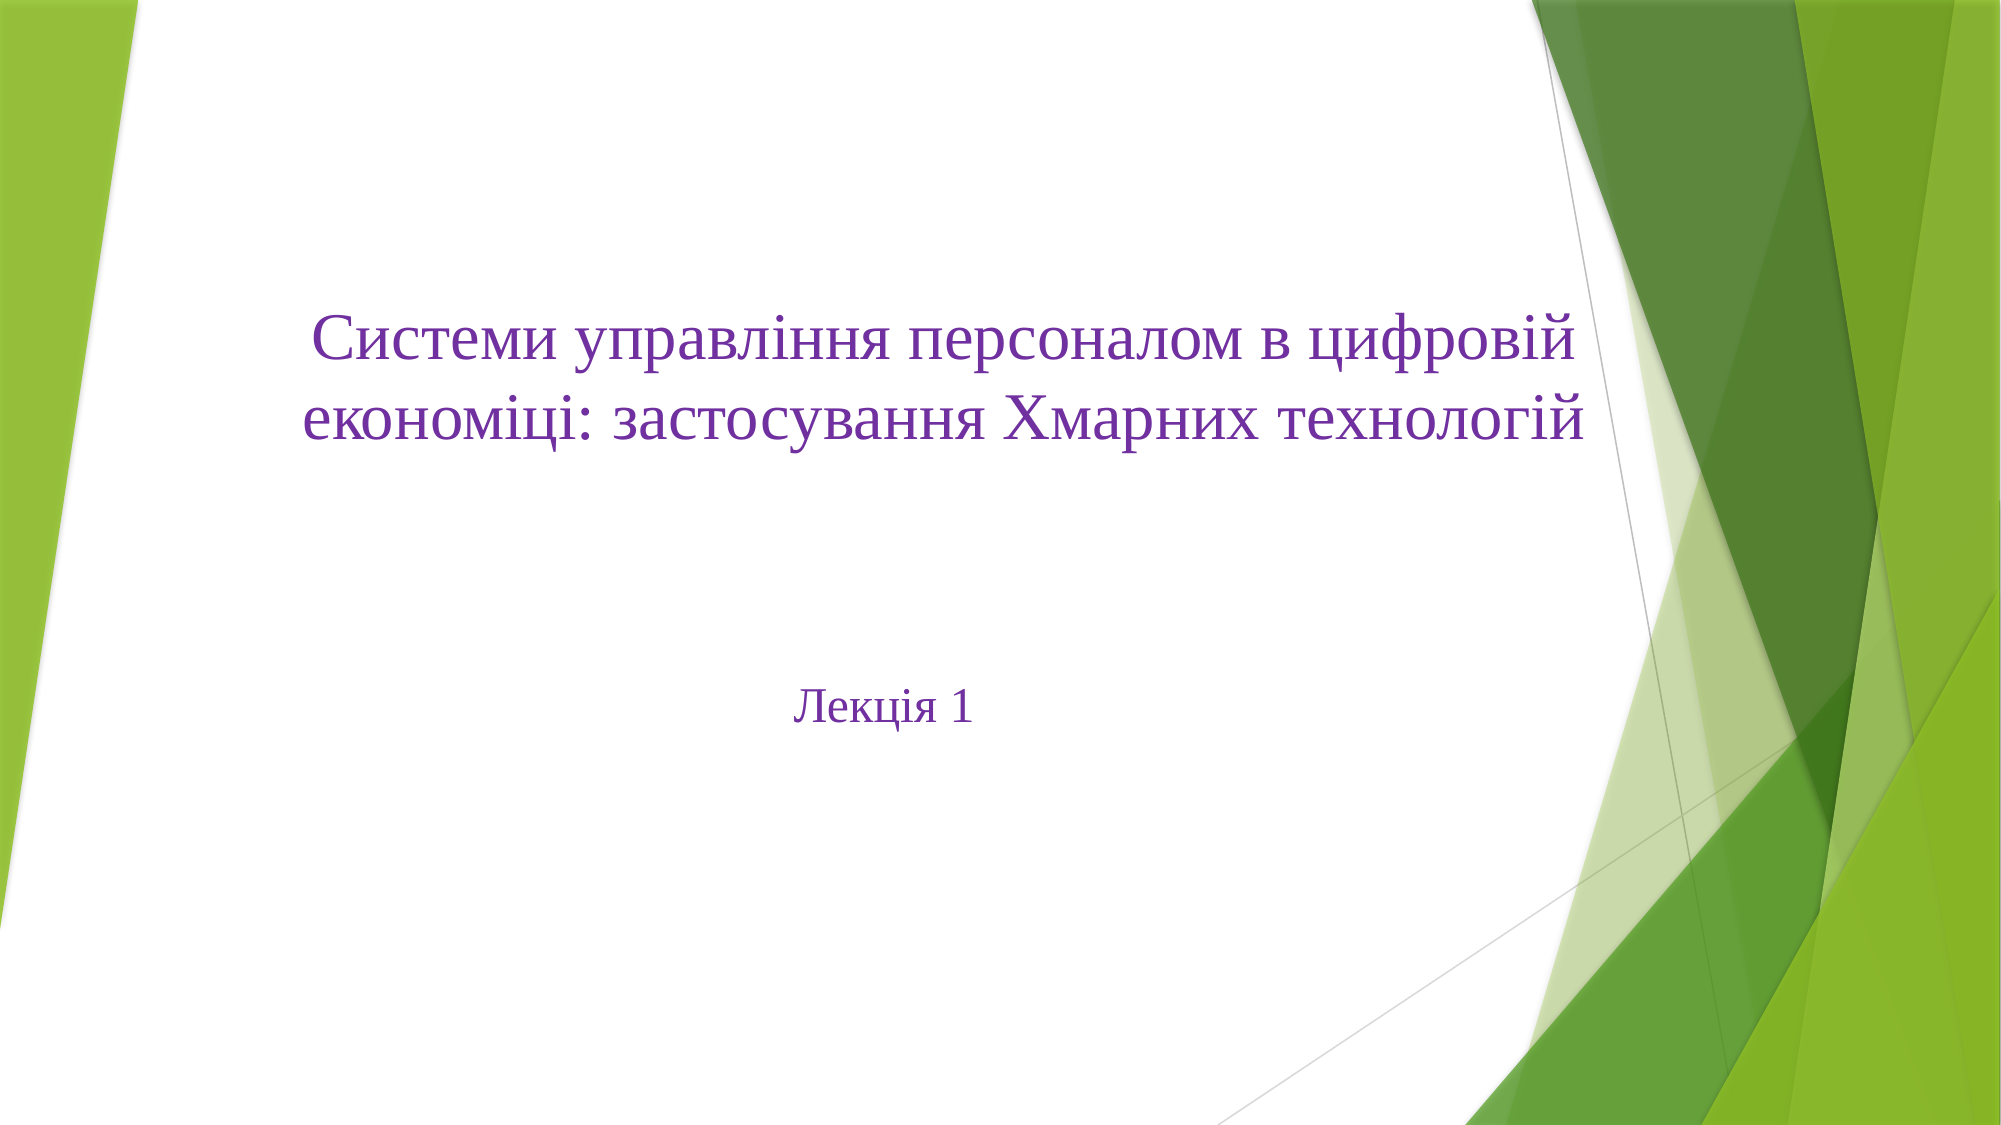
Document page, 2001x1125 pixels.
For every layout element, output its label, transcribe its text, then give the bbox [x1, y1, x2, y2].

title Системи управління персоналом в цифровій економіці: застосування Хмарних технологій [247, 179, 1642, 461]
subtitle Лекція 1 [247, 664, 1522, 845]
